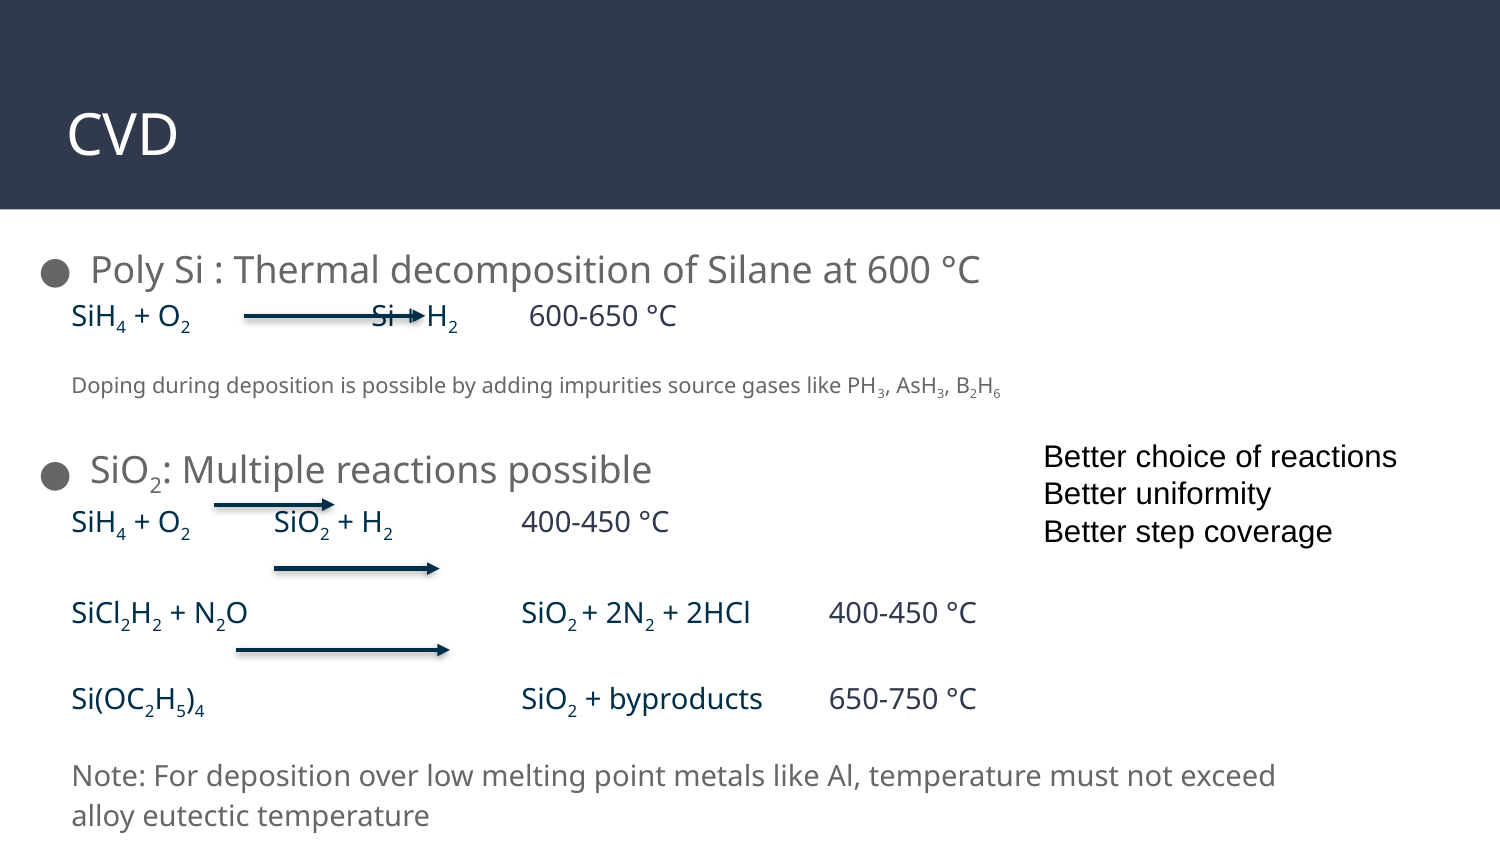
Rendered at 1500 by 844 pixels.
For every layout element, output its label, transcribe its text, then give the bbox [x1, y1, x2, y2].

list Poly Si : Thermal decomposition of Silane at 600 °C SiH4 + O2 Si + H2 600-650 °C Doping during deposition is possible by adding impurities source gases like PH3, AsH3, B2H6 SiO2: Multiple reactions possible SiH4 + O2 SiO2 + H2 400-450 °C SiCl2H2 + N2O SiO2 + 2N2 + 2HCl 400-450 °C Si(OC2H5)4 SiO2 + byproducts 650-750 °C Note: For deposition over low melting point metals like Al, temperature must not exceed alloy eutectic temperature [0, 224, 1294, 799]
text_box Better choice of reactions Better uniformity Better step coverage [1028, 428, 1421, 558]
title CVD [51, 82, 1449, 185]
